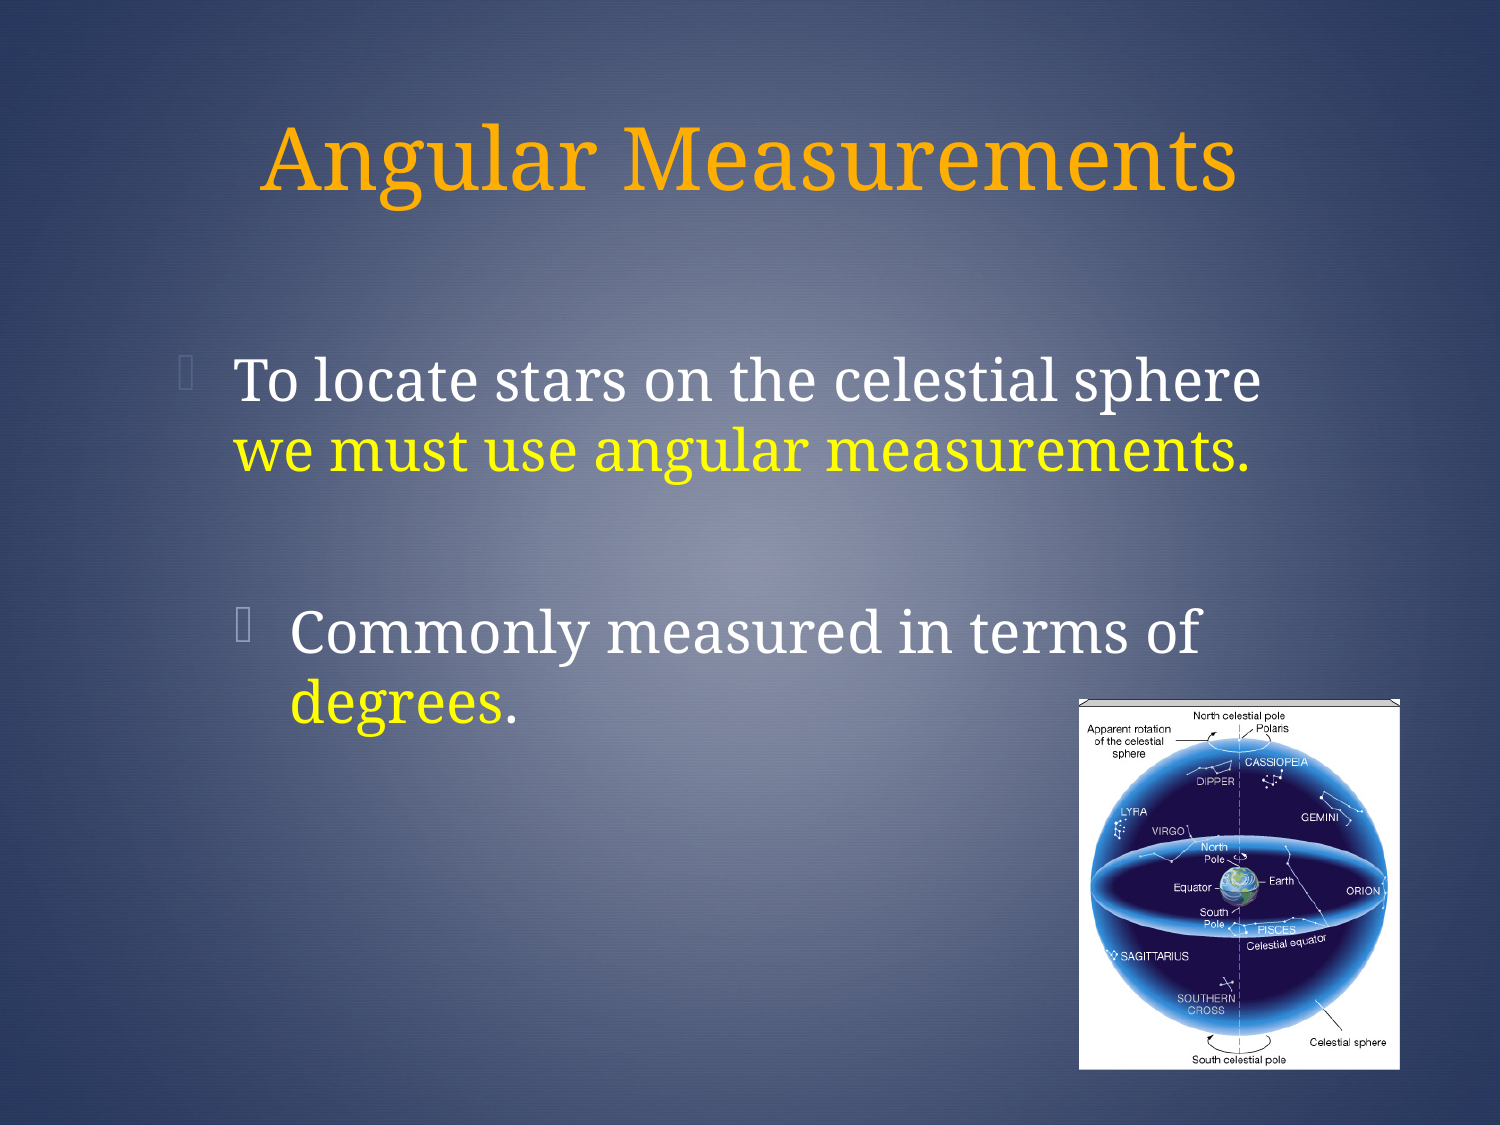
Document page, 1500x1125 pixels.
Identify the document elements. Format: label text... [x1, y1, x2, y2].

list To locate stars on the celestial sphere we must use angular measurements. Commonly measured in terms of degrees. [162, 335, 1338, 1005]
picture [1078, 698, 1401, 1071]
title Angular Measurements [100, 95, 1400, 225]
